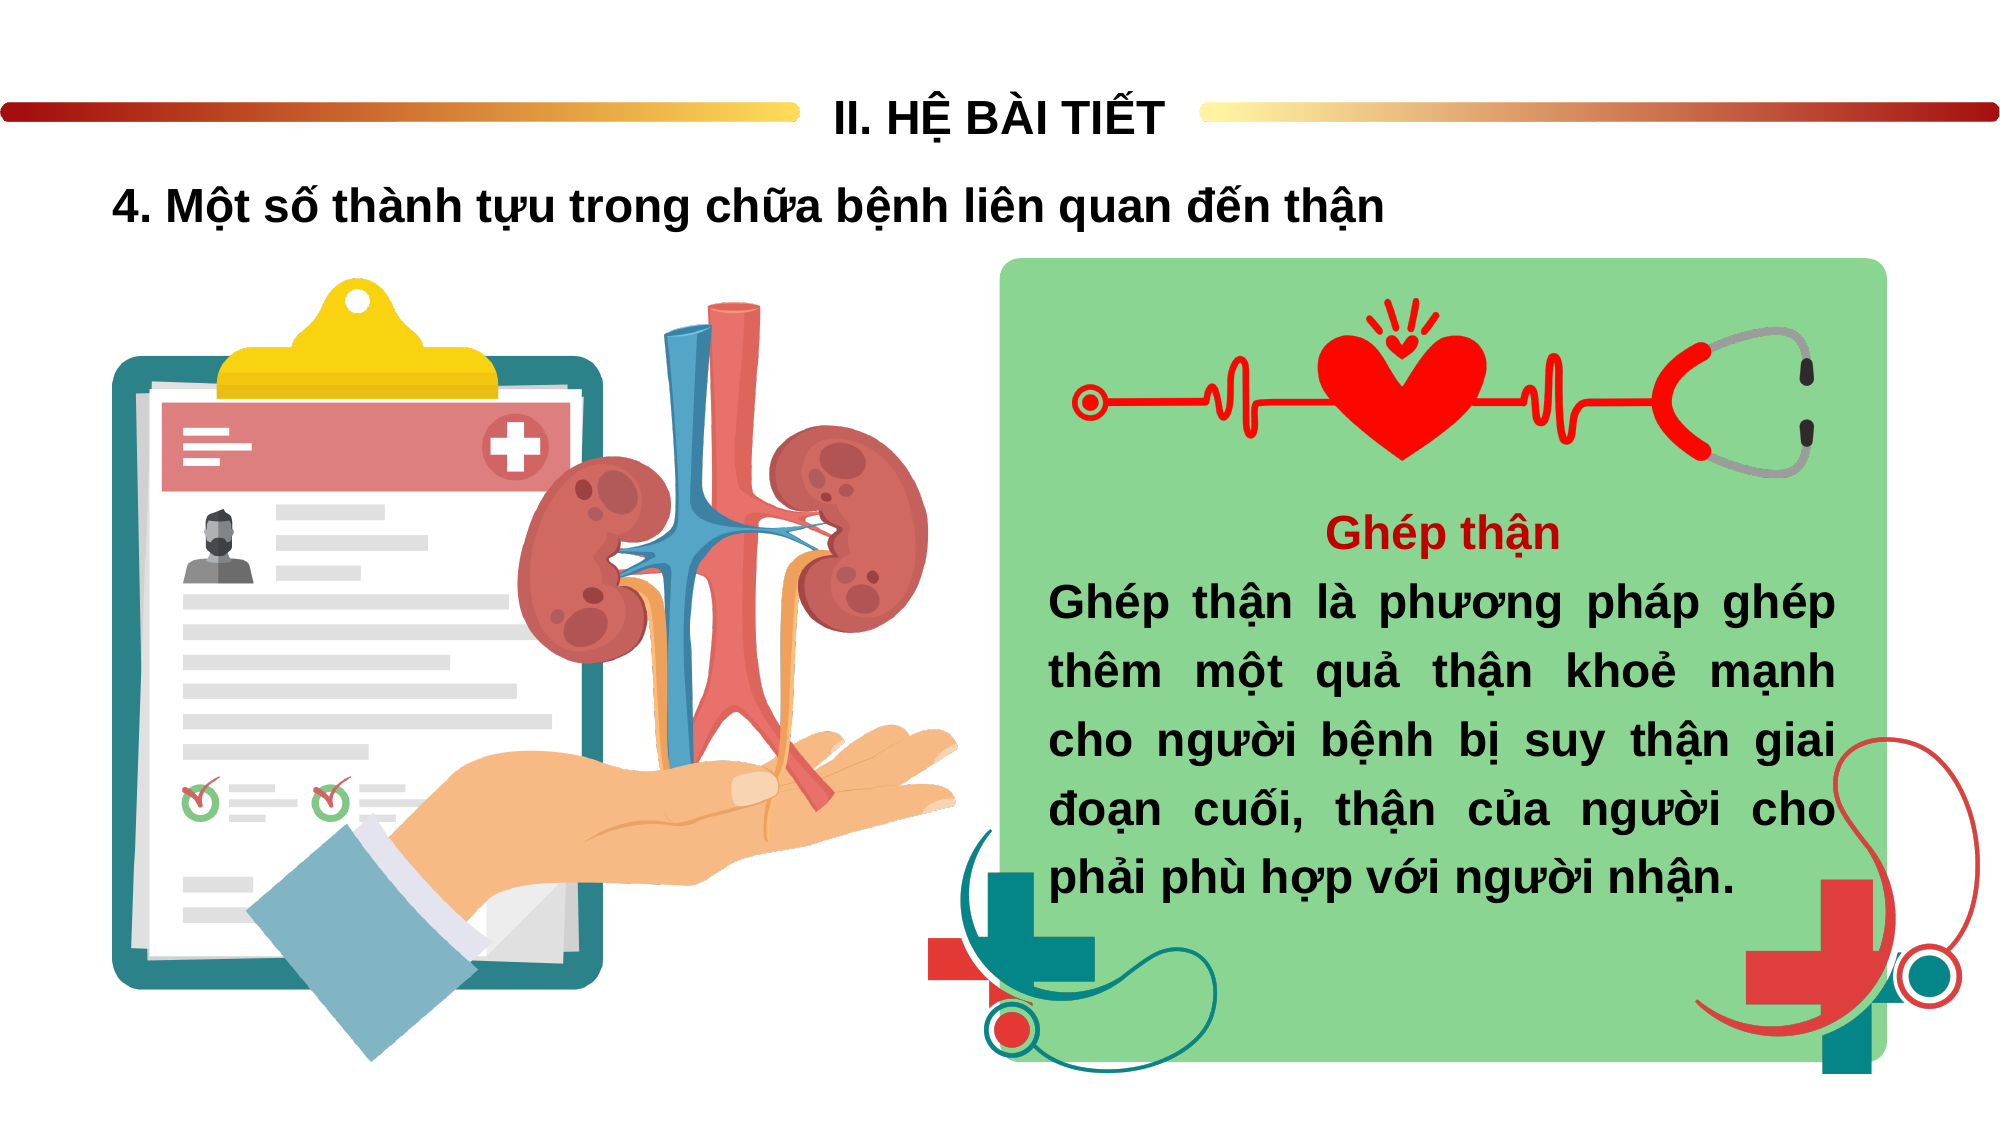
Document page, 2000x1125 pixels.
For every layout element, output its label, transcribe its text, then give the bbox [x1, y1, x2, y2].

picture [1695, 736, 1982, 1075]
picture [1072, 298, 1815, 480]
picture [1199, 102, 2000, 123]
picture [112, 277, 1218, 1075]
text_box II. HỆ BÀI TIẾT [652, 76, 1348, 145]
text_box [999, 257, 1888, 1063]
text_box 4. Một số thành tựu trong chữa bệnh liên quan đến thận [112, 163, 1656, 232]
picture [0, 102, 800, 123]
